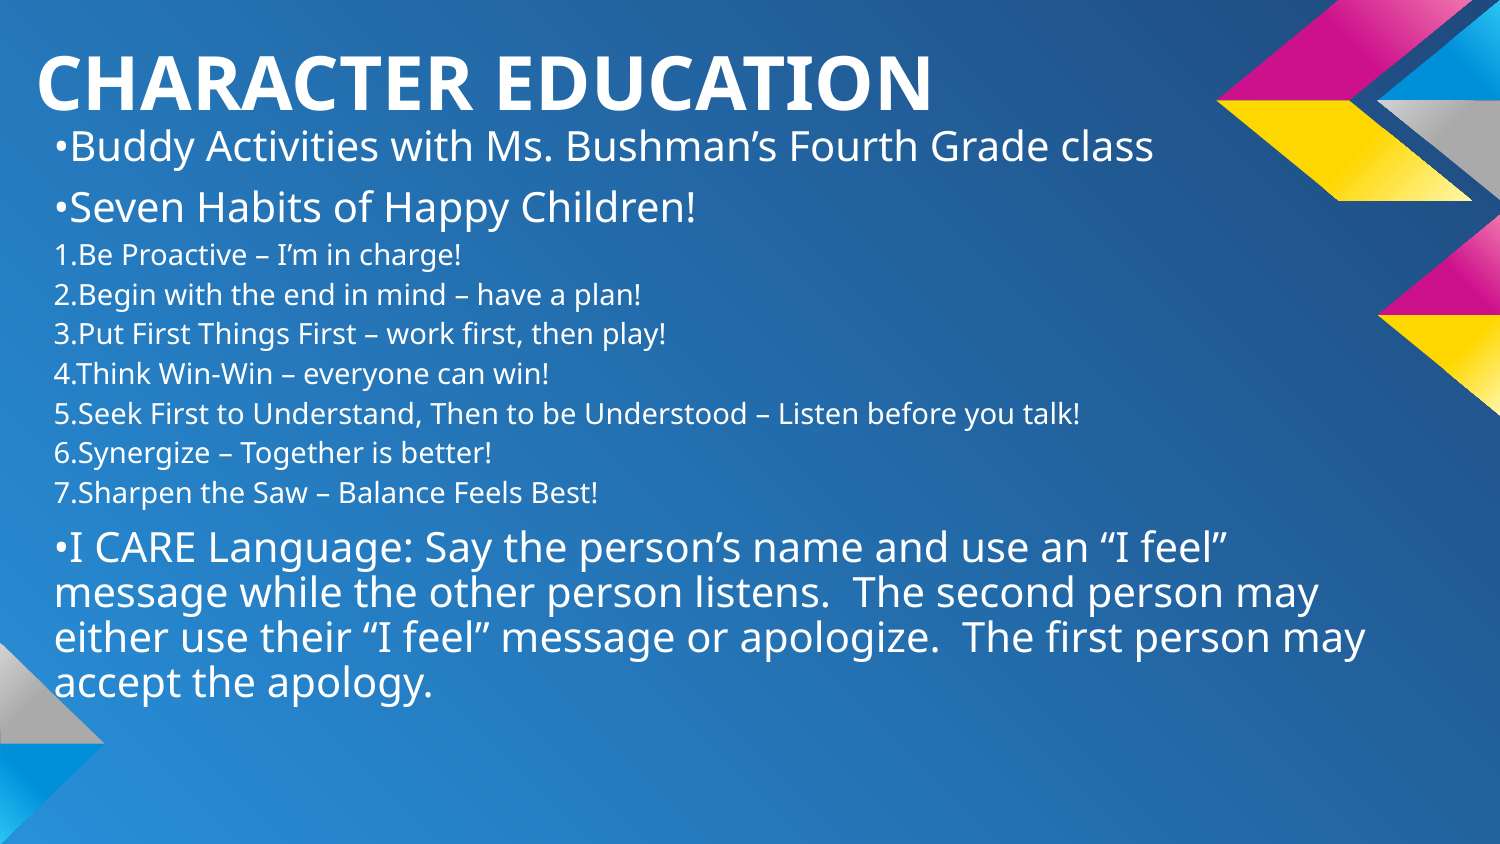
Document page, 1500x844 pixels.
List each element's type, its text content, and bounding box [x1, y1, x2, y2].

title CHARACTER EDUCATION [20, 0, 1149, 141]
list •Buddy Activities with Ms. Bushman’s Fourth Grade class •Seven Habits of Happy Children! 1.Be Proactive – I’m in charge! 2.Begin with the end in mind – have a plan! 3.Put First Things First – work first, then play! 4.Think Win-Win – everyone can win! 5.Seek First to Understand, Then to be Understood – Listen before you talk! 6.Synergize – Together is better! 7.Sharpen the Saw – Balance Feels Best! •I CARE Language: Say the person’s name and use an “I feel” message while the other person listens. The second person may either use their “I feel” message or apologize. The first person may accept the apology. [38, 110, 1389, 706]
